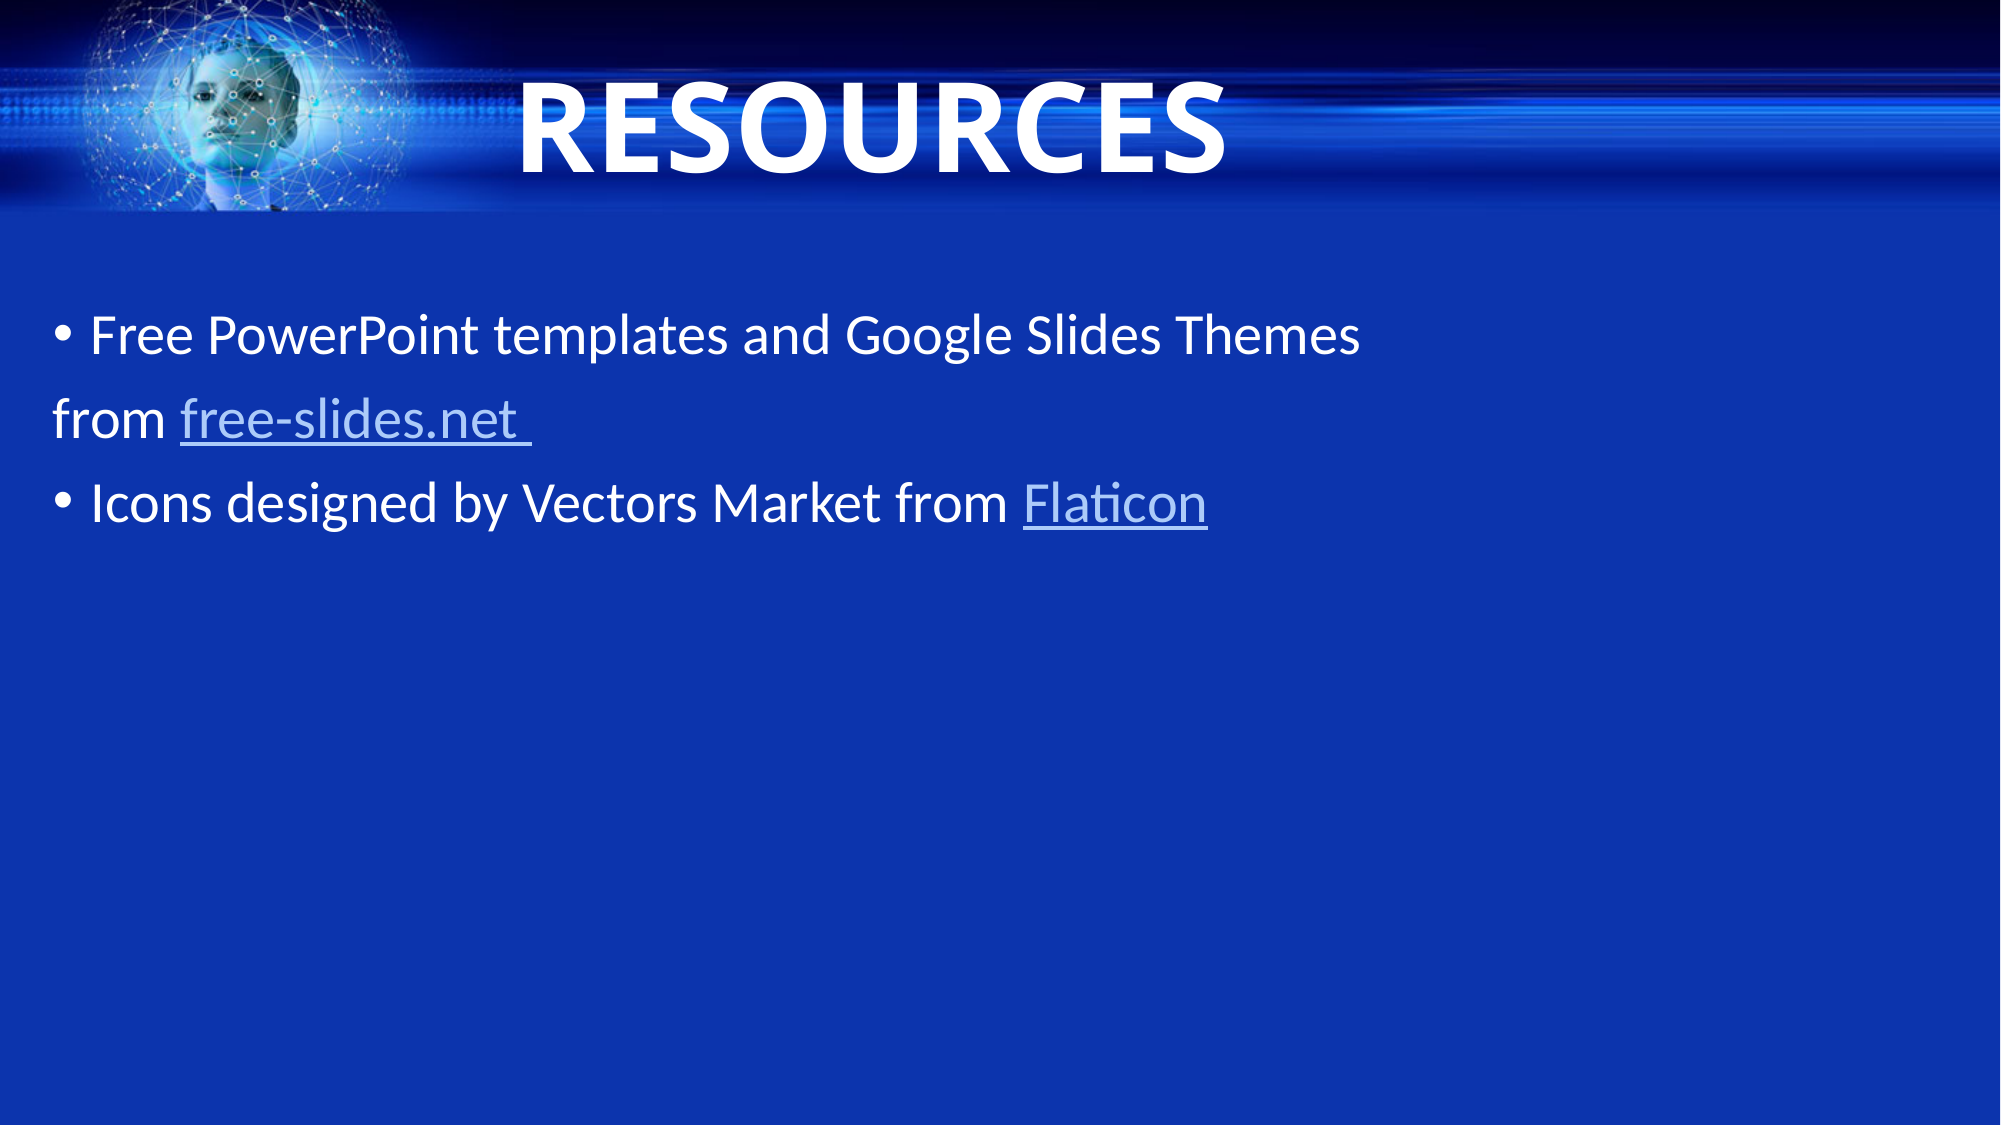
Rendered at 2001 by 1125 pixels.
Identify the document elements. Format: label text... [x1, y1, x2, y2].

picture [0, 0, 2001, 1125]
list Free PowerPoint templates and Google Slides Themes from free-slides.net Icons designed by Vectors Market from Flaticon [37, 296, 1963, 1036]
title RESOURCES [498, 23, 1944, 242]
